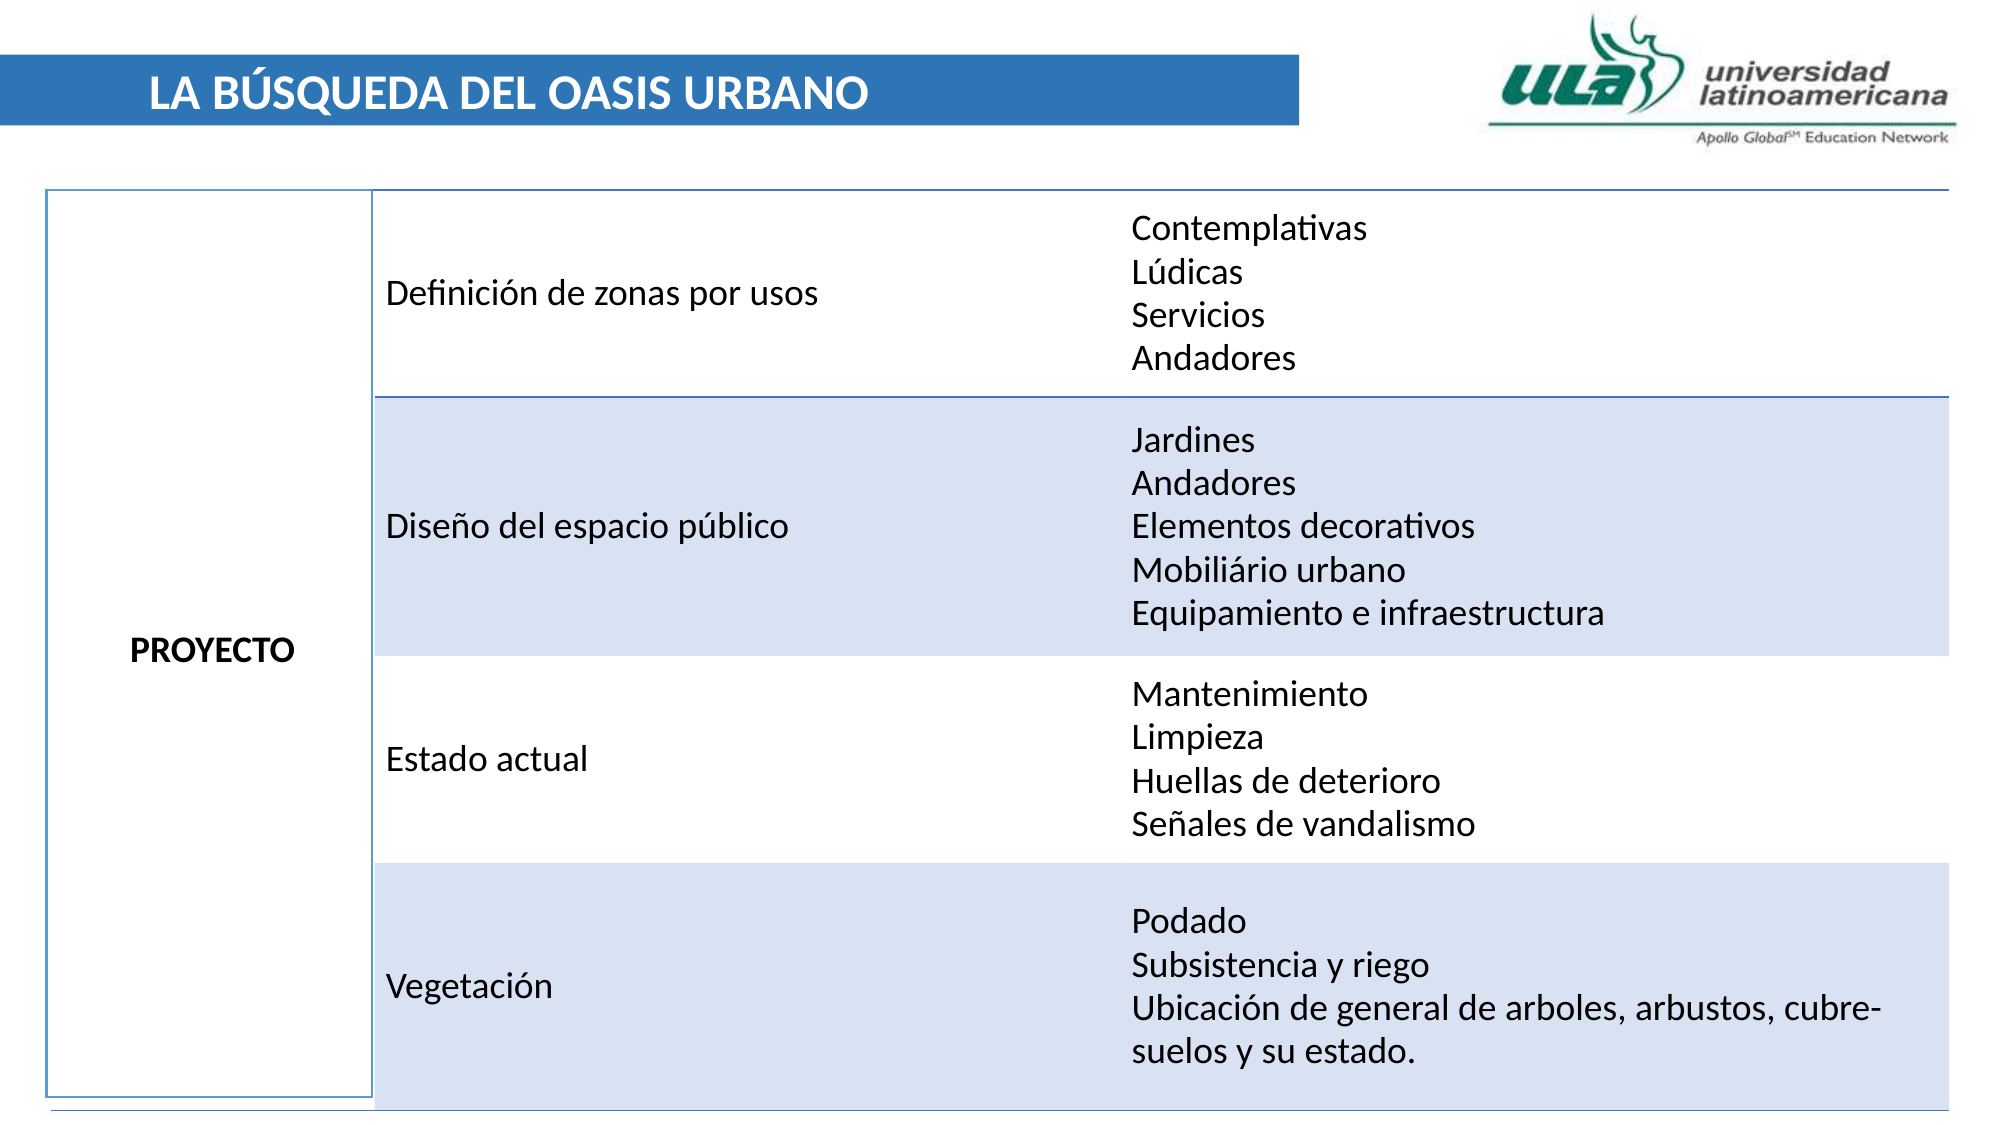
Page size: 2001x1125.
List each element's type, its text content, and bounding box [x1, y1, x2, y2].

table_cell Jardines Andadores Elementos decorativos Mobiliário urbano Equipamiento e infraestructura [1121, 398, 1949, 656]
table_cell Vegetación [375, 863, 1121, 1110]
text_box [1037, 53, 1300, 126]
text_box [45, 189, 373, 1098]
table_cell Mantenimiento Limpieza Huellas de deterioro Señales de vandalismo [1121, 656, 1949, 863]
table_cell Diseño del espacio público [375, 398, 1121, 656]
table_header Contemplativas Lúdicas Servicios Andadores [1121, 191, 1949, 396]
table_cell Podado Subsistencia y riego Ubicación de general de arboles, arbustos, cubre-suelos y su estado. [1121, 863, 1949, 1110]
picture [1405, 0, 2000, 191]
text_box [0, 53, 134, 126]
text_box LA BÚSQUEDA DEL OASIS URBANO [134, 52, 1037, 127]
table_cell Estado actual [375, 656, 1121, 863]
table_header PROYECTO [51, 191, 375, 1110]
table_header Definición de zonas por usos [375, 191, 1121, 396]
